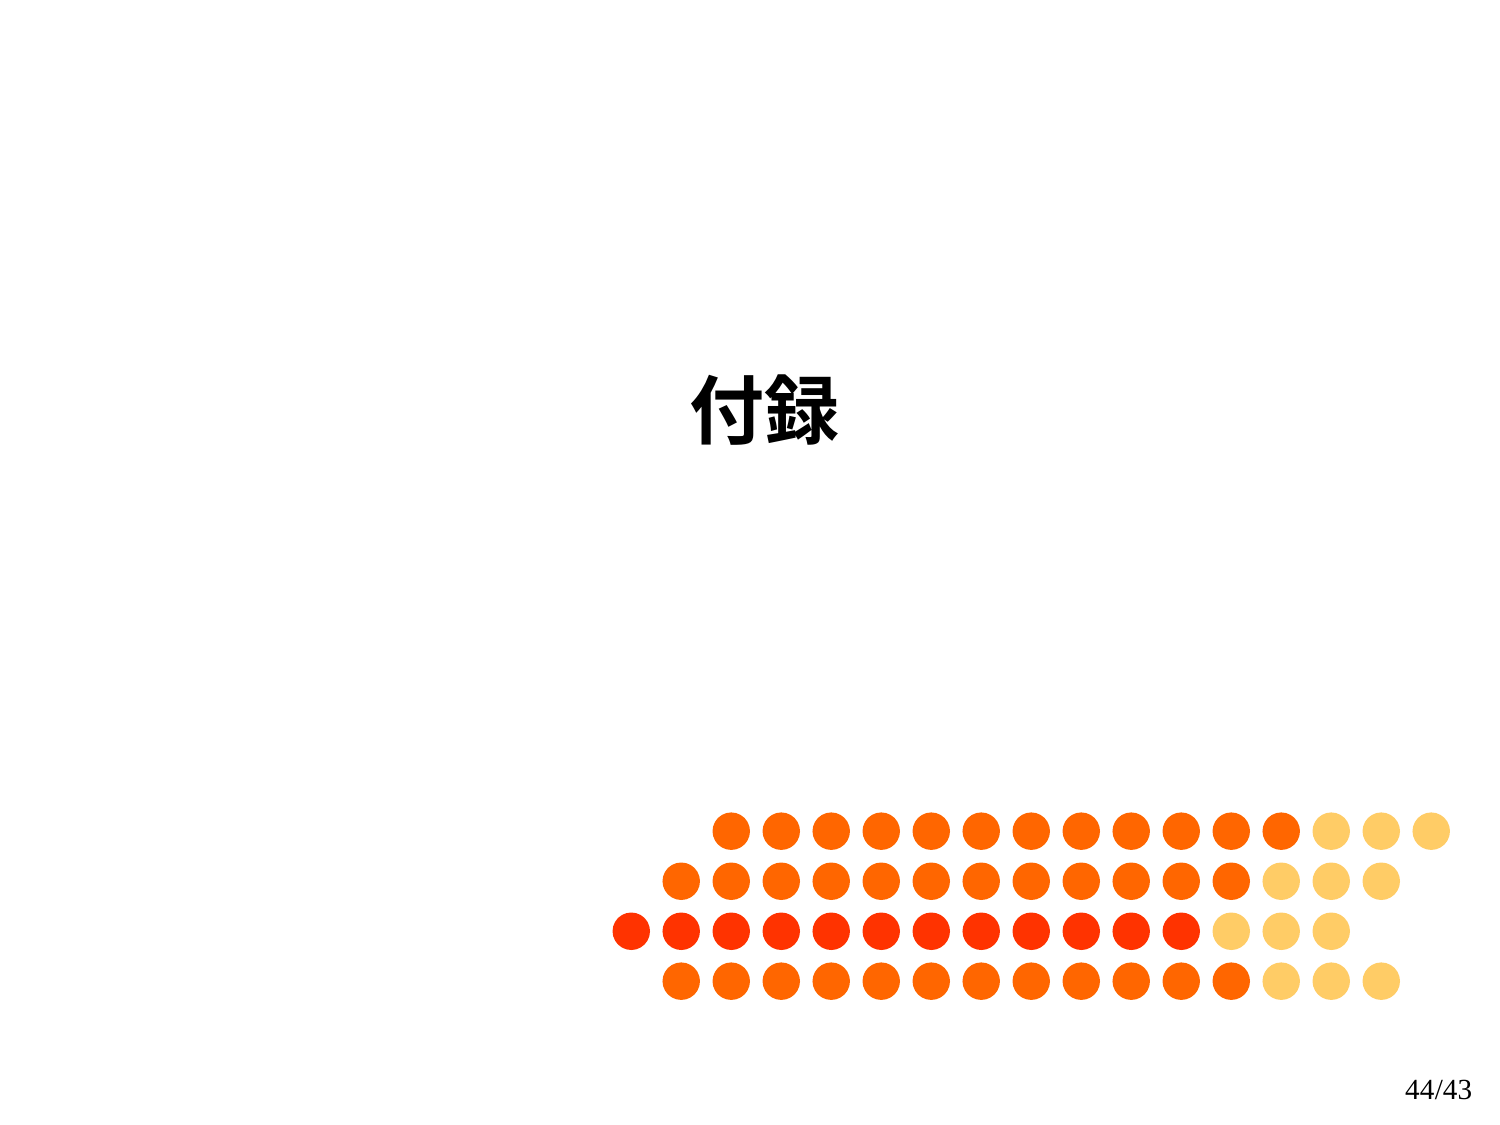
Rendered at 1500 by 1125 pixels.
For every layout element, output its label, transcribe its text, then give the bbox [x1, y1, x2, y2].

slide_number 43/43 [1174, 1062, 1488, 1101]
title 付録 [0, 255, 1500, 563]
